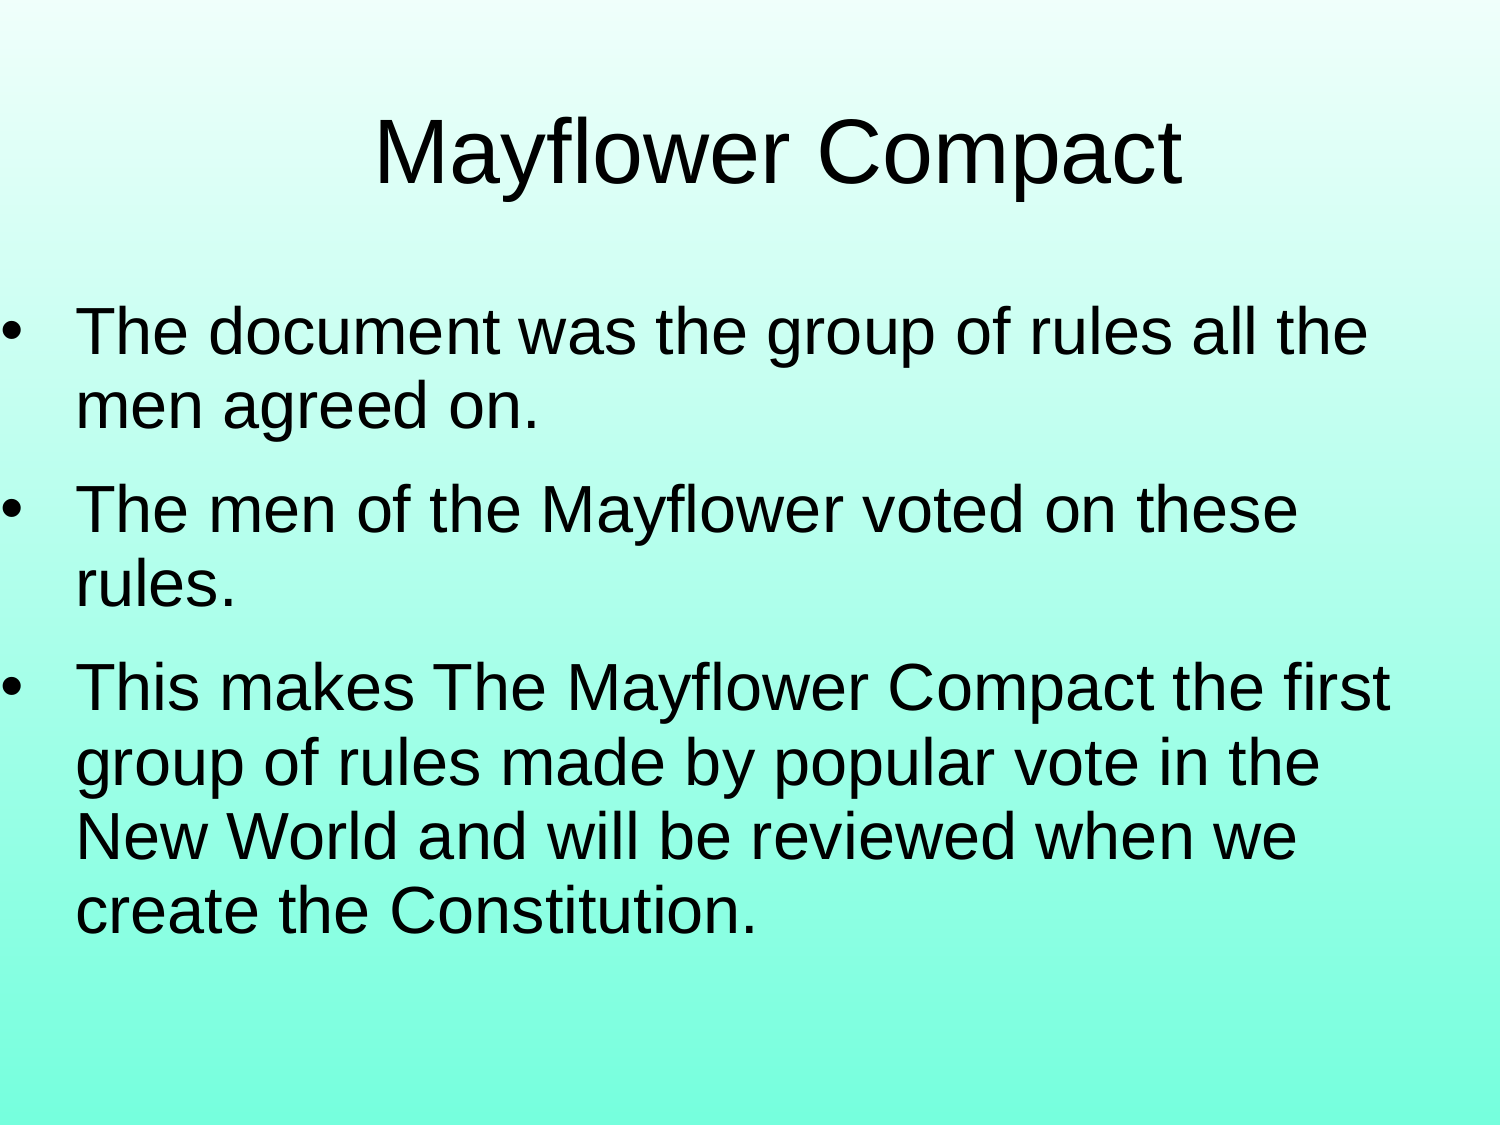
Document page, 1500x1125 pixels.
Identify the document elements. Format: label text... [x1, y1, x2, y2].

title Mayflower Compact [82, 49, 1475, 256]
list The document was the group of rules all the men agreed on. The men of the Mayflower voted on these rules. This makes The Mayflower Compact the first group of rules made by popular vote in the New World and will be reviewed when we create the Constitution. [0, 290, 1463, 943]
